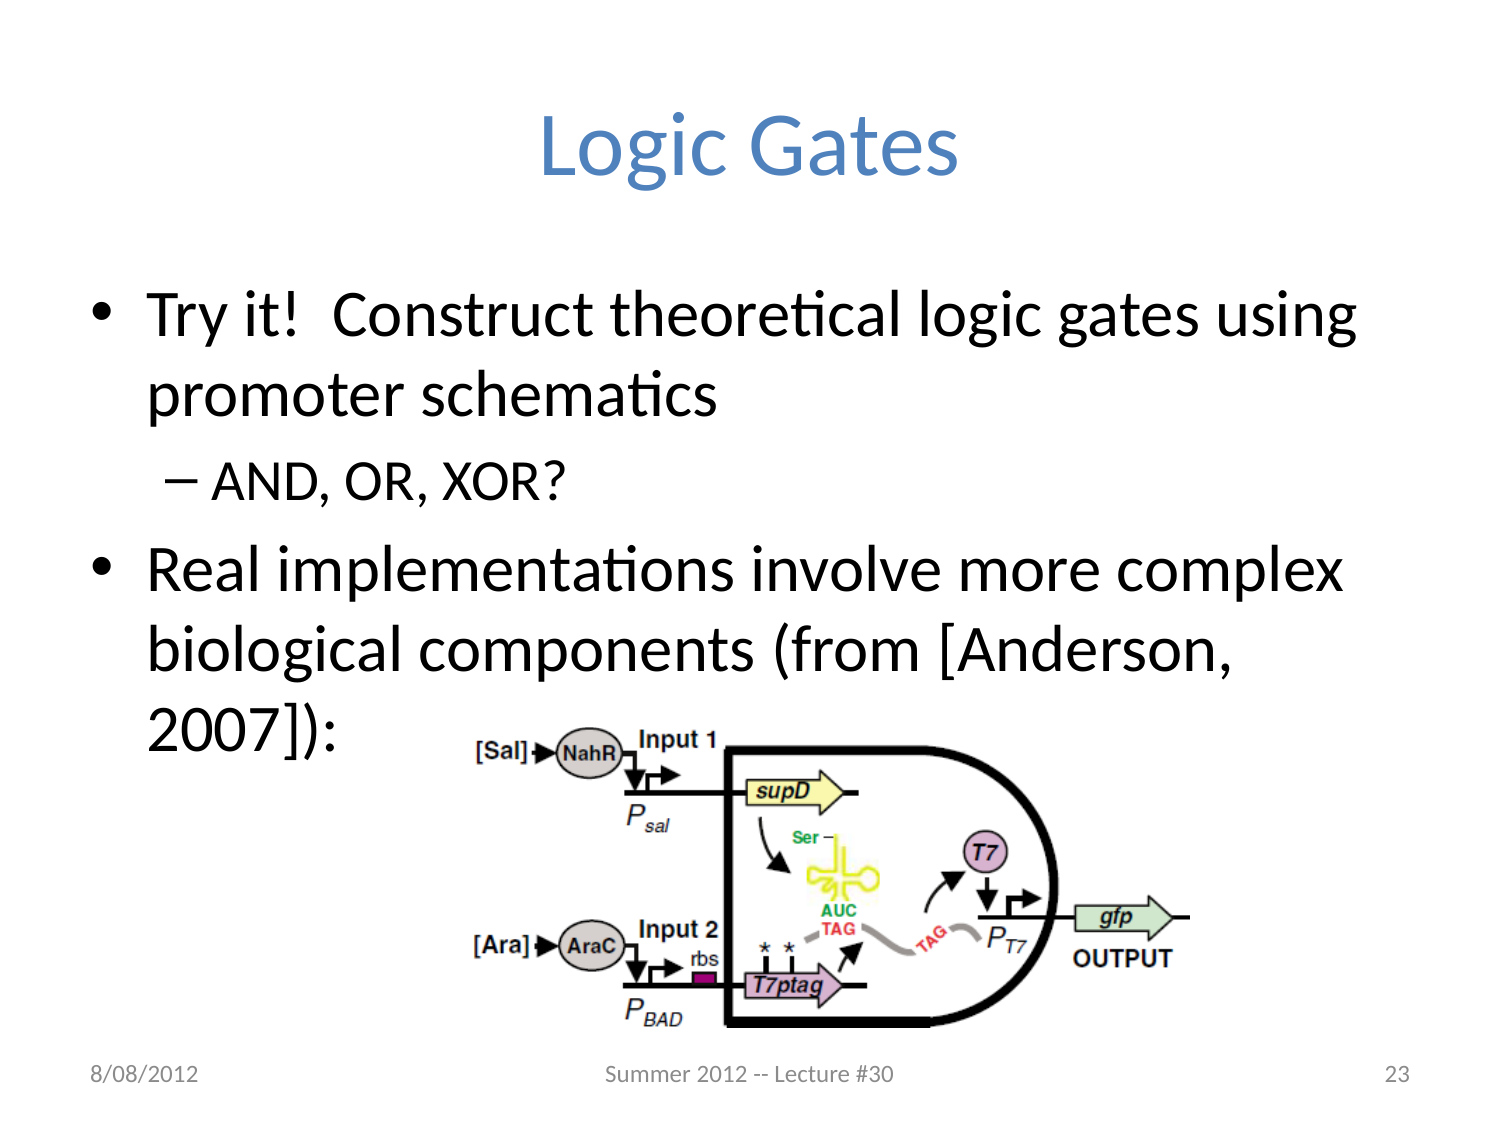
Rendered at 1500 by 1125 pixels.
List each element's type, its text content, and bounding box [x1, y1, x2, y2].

picture [473, 727, 1191, 1028]
title Logic Gates [75, 45, 1425, 233]
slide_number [75, 1042, 425, 1103]
footer Summer 2012 -- Lecture #30 [512, 1042, 988, 1103]
slide_number 23 [1074, 1042, 1425, 1103]
list Try it! Construct theoretical logic gates using promoter schematics AND, OR, XOR? Real implementations involve more complex biological components (from [Anderson, 2007]): [75, 262, 1425, 1005]
